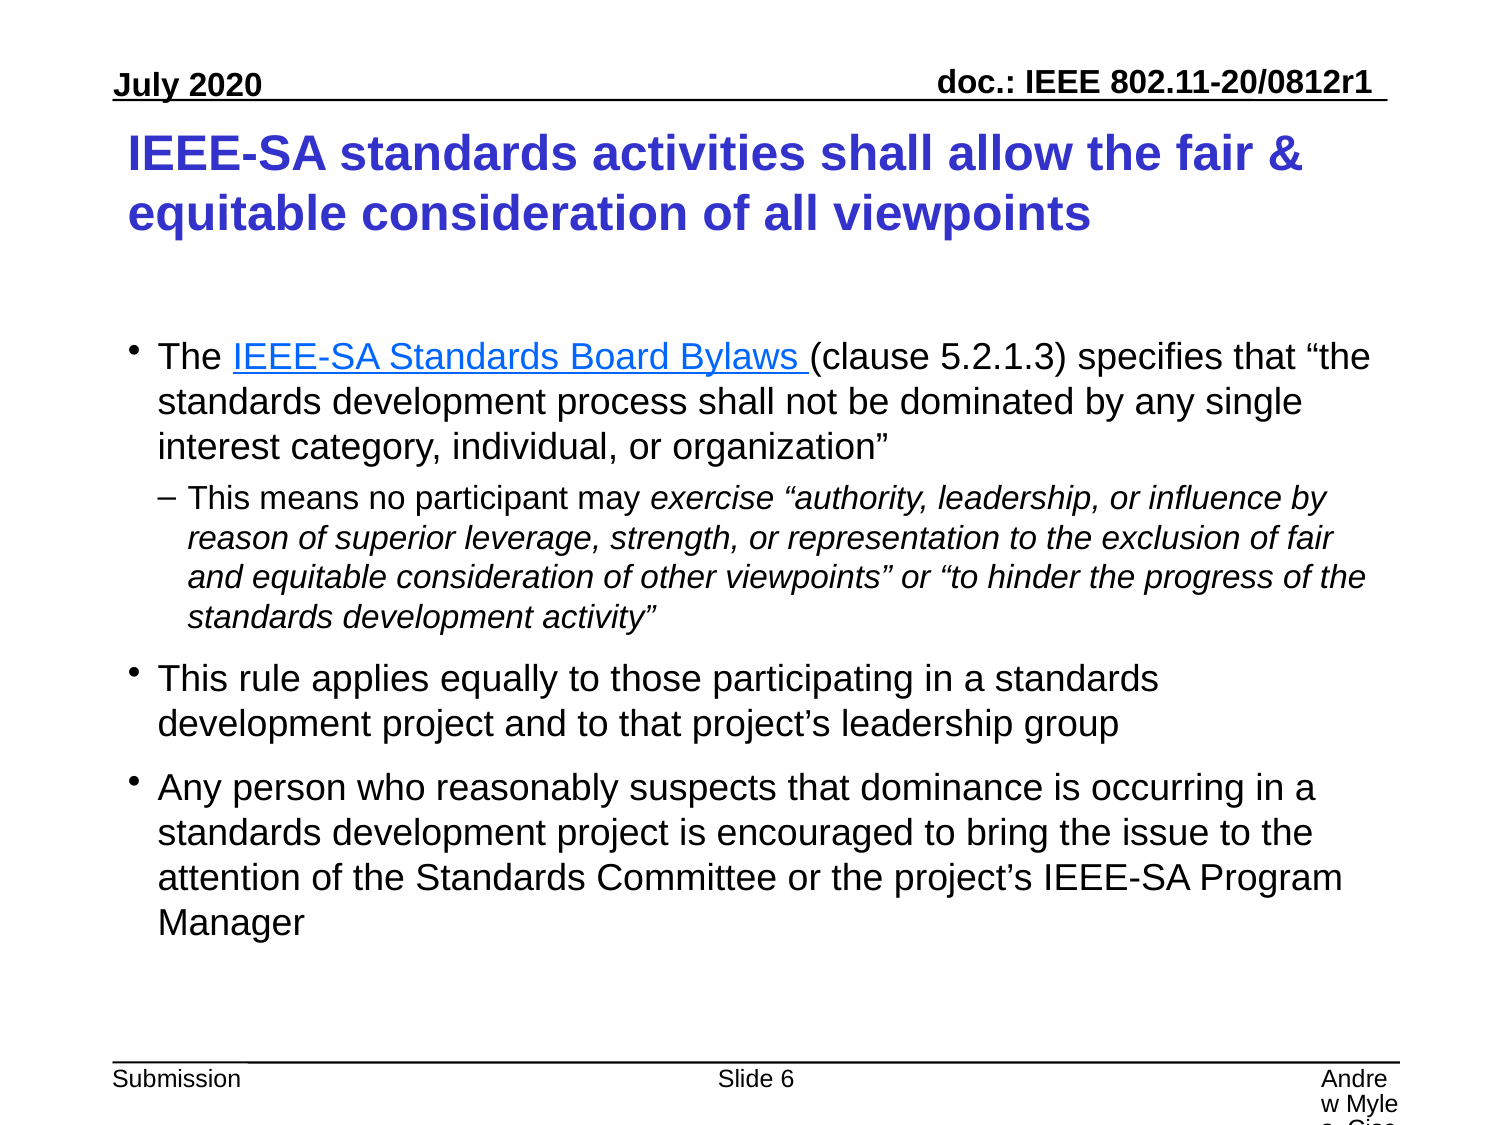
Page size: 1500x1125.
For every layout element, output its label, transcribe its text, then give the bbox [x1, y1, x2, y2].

list The IEEE-SA Standards Board Bylaws (clause 5.2.1.3) specifies that “the standards development process shall not be dominated by any single interest category, individual, or organization” This means no participant may exercise “authority, leadership, or influence by reason of superior leverage, strength, or representation to the exclusion of fair and equitable consideration of other viewpoints” or “to hinder the progress of the standards development activity” This rule applies equally to those participating in a standards development project and to that project’s leadership group Any person who reasonably suspects that dominance is occurring in a standards development project is encouraged to bring the issue to the attention of the Standards Committee or the project’s IEEE-SA Program Manager [112, 324, 1388, 1000]
slide_number Slide 6 [709, 1061, 803, 1093]
footer Andrew Myles, Cisco [1320, 1061, 1402, 1093]
title IEEE-SA standards activities shall allow the fair & equitable consideration of all viewpoints [112, 112, 1388, 288]
